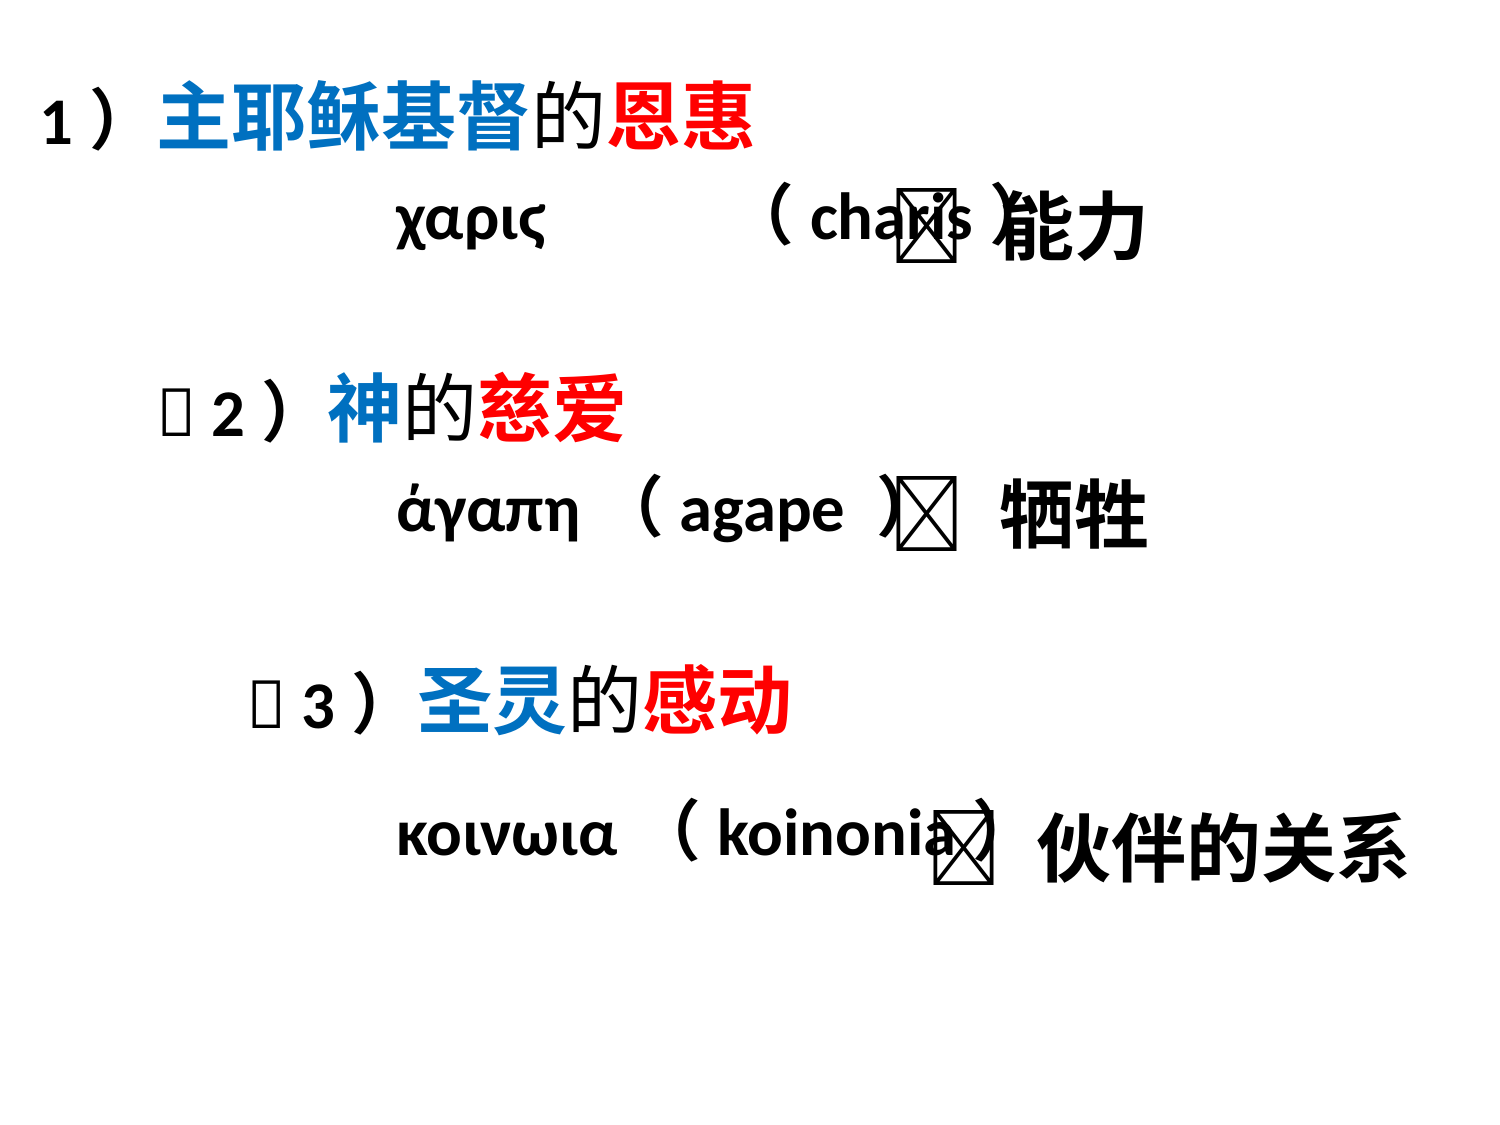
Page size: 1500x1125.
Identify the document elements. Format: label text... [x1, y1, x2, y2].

text_box  牺牲 [826, 435, 1212, 589]
text_box  伙伴的关系 [902, 810, 1437, 927]
list 1）主耶稣基督的恩惠 χαριϛ （charis）  2）神的慈爱 άγαπη（agape ）  3）圣灵的感动 κοινωια（koinonia） [24, 62, 1500, 1013]
text_box  能力 [867, 148, 1171, 302]
